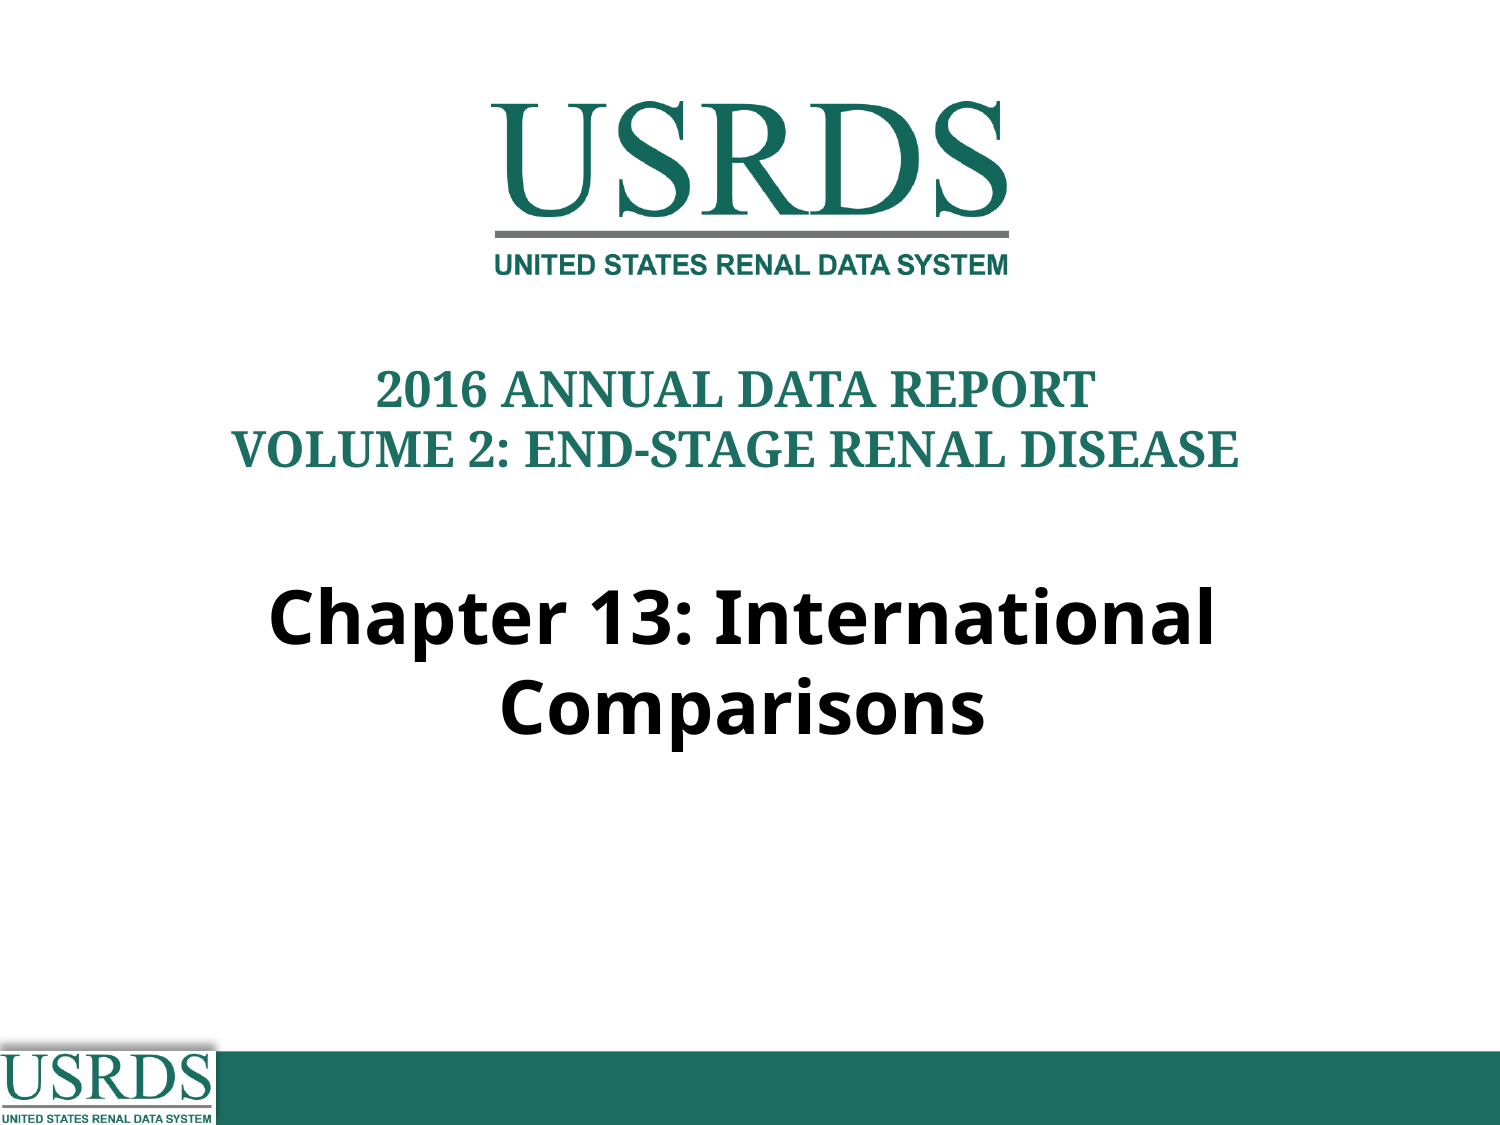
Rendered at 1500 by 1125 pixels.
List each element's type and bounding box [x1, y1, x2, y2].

picture [491, 101, 1009, 275]
picture [0, 1051, 216, 1125]
